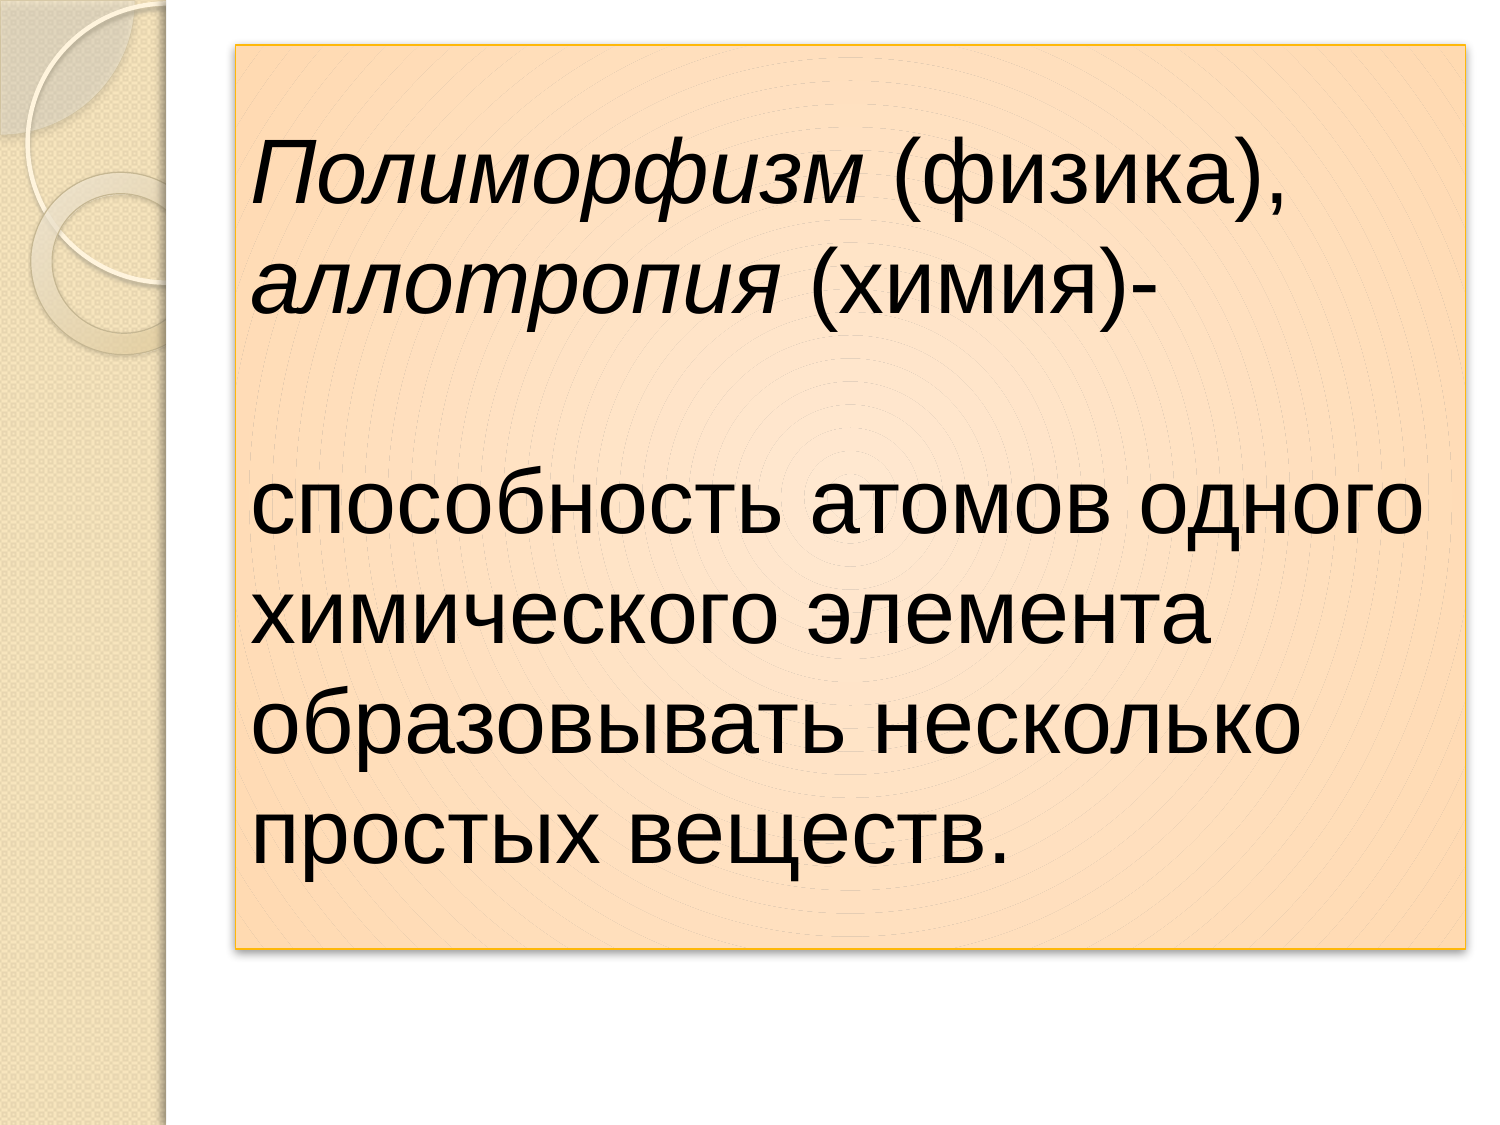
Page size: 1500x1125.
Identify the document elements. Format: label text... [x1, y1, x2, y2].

title Полиморфизм (физика), аллотропия (химия)- способность атомов одного химического элемента образовывать несколько простых веществ. [235, 44, 1466, 950]
